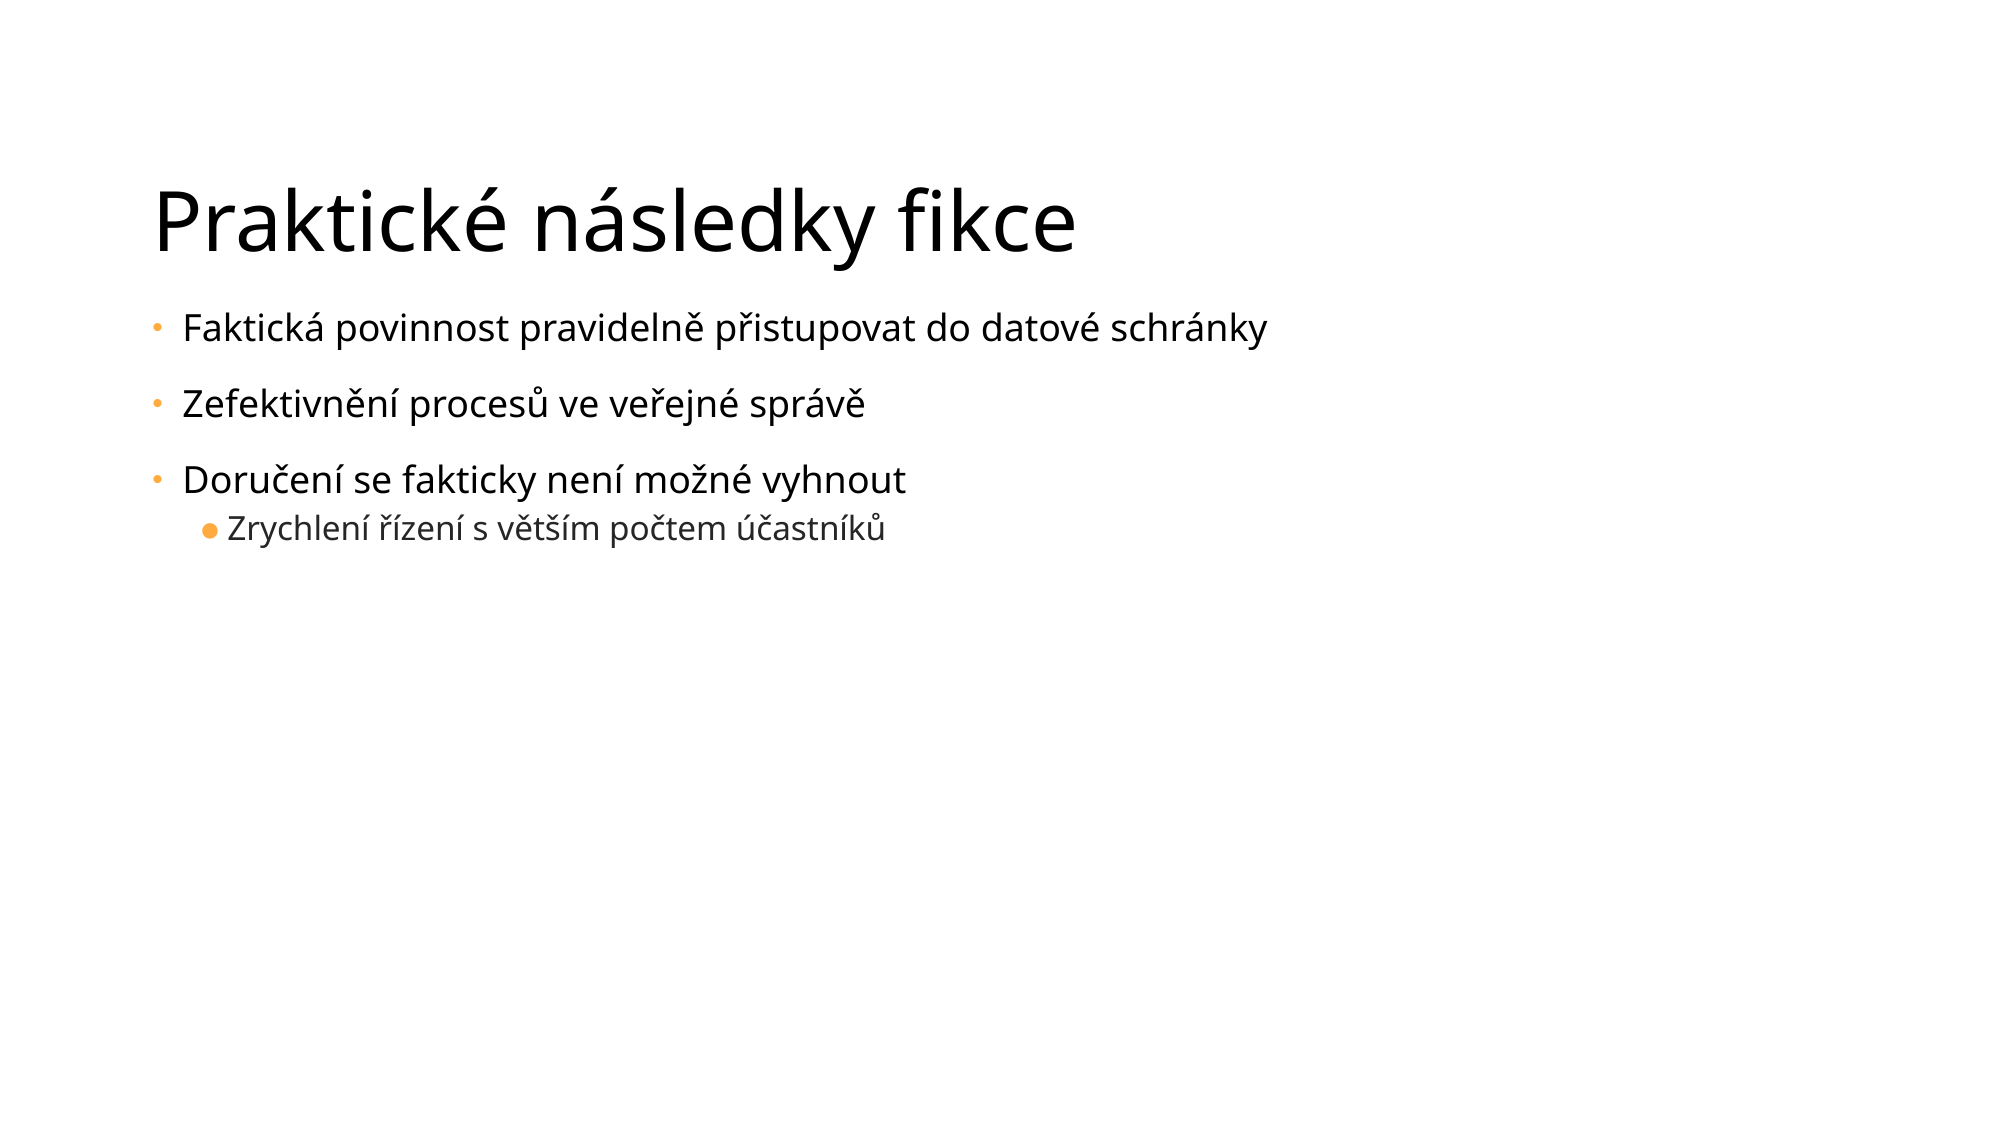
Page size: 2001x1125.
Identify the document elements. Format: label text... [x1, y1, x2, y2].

list Faktická povinnost pravidelně přistupovat do datové schránky Zefektivnění procesů ve veřejné správě Doručení se fakticky není možné vyhnout Zrychlení řízení s větším počtem účastníků [137, 299, 1863, 1014]
title Praktické následky fikce [137, 59, 1863, 278]
